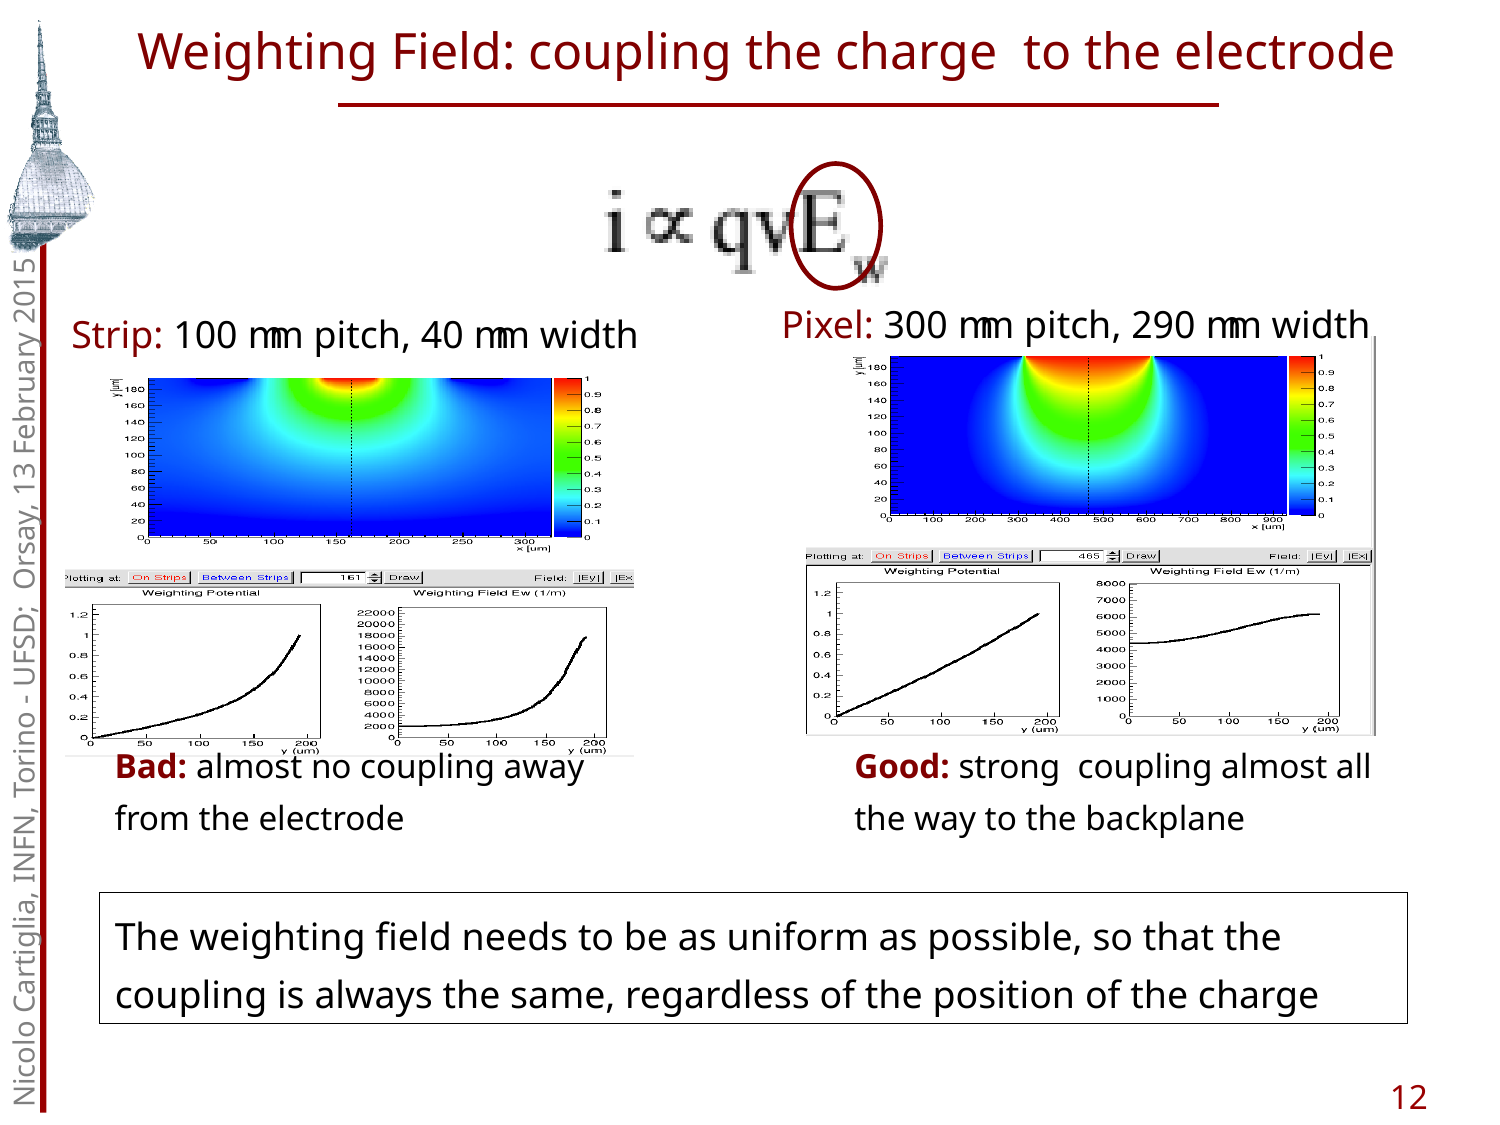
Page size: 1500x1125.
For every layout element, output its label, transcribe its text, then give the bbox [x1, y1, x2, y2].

footer Nicolo Cartiglia, INFN, Torino - UFSD; Orsay, 13 February 2015 [0, 54, 41, 1123]
slide_number 12 [1375, 1073, 1467, 1125]
text_box Bad: almost no coupling away from the electrode [99, 725, 659, 844]
text_box The weighting field needs to be as uniform as possible, so that the coupling is always the same, regardless of the position of the charge [99, 892, 1408, 1024]
picture [65, 362, 634, 757]
text_box Pixel: 300 mm pitch, 290 mm width [766, 280, 1450, 354]
picture [0, 12, 106, 260]
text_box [596, 160, 894, 293]
picture [805, 335, 1376, 737]
list Weighting Field: coupling the charge to the electrode [46, 12, 1500, 118]
text_box Strip: 100 mm pitch, 40 mm width [56, 290, 694, 364]
text_box Good: strong coupling almost all the way to the backplane [839, 725, 1398, 844]
